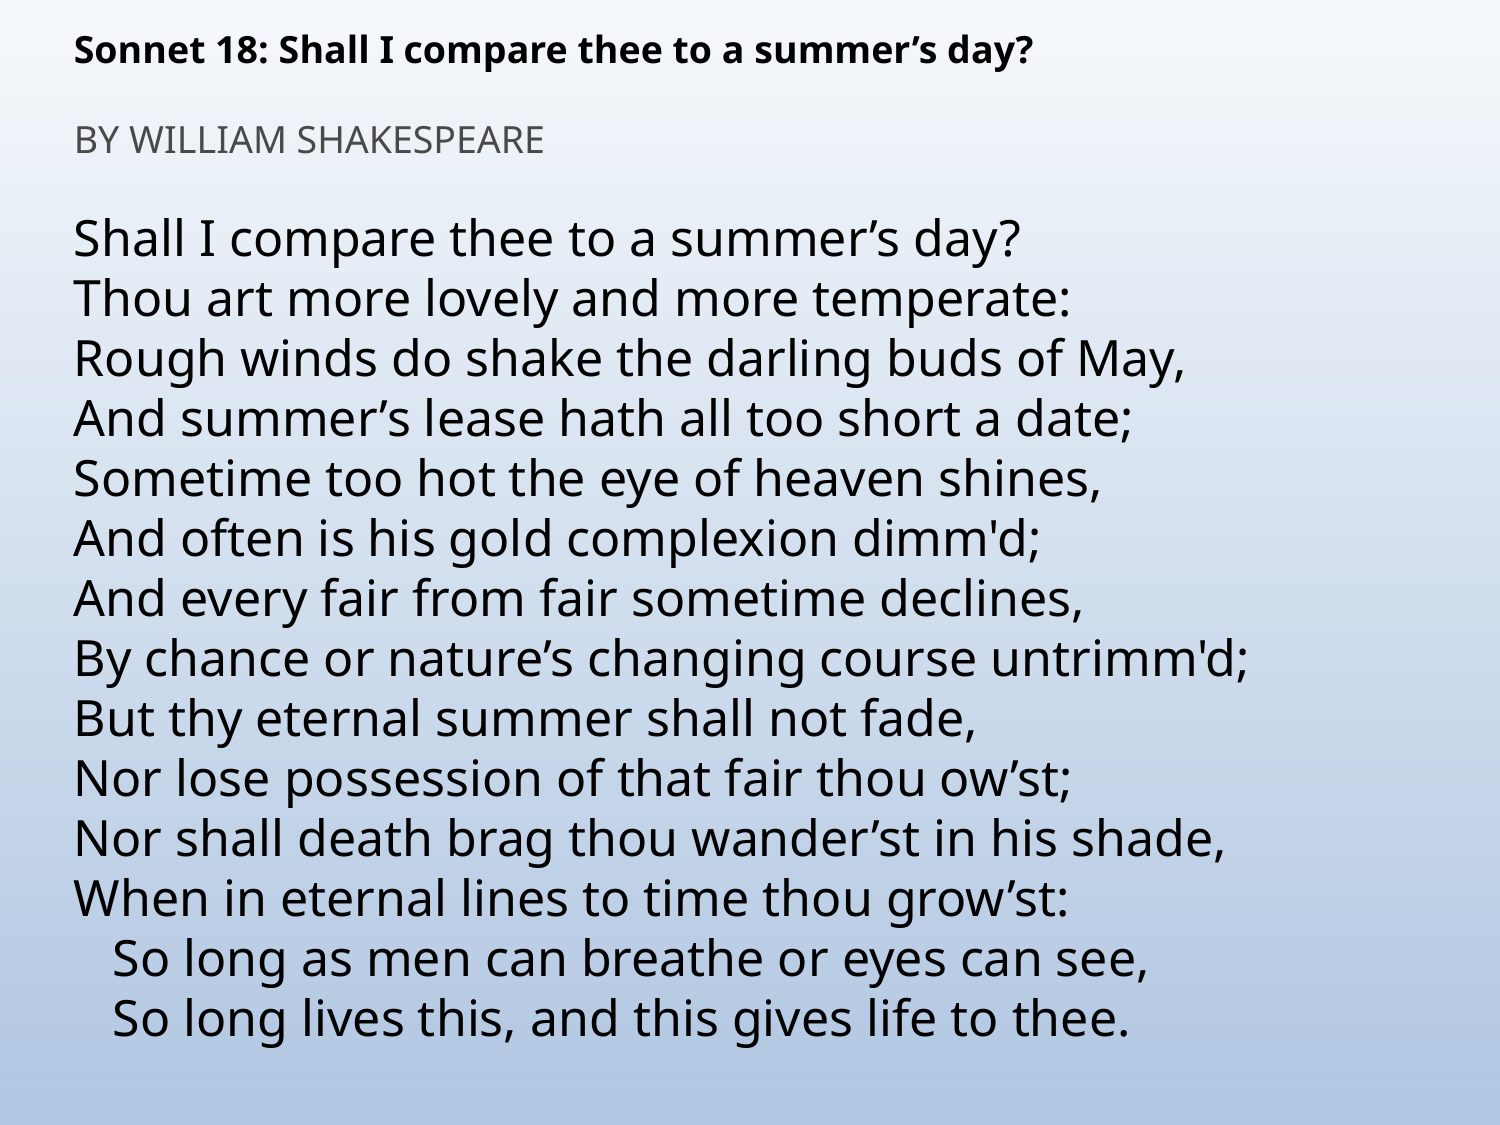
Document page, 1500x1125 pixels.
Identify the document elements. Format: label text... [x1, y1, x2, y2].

text_box Sonnet 18: Shall I compare thee to a summer’s day? BY William Shakespeare Shall I compare thee to a summer’s day? Thou art more lovely and more temperate: Rough winds do shake the darling buds of May, And summer’s lease hath all too short a date; Sometime too hot the eye of heaven shines, And often is his gold complexion dimm'd; And every fair from fair sometime declines, By chance or nature’s changing course untrimm'd; But thy eternal summer shall not fade, Nor lose possession of that fair thou ow’st; Nor shall death brag thou wander’st in his shade, When in eternal lines to time thou grow’st: So long as men can breathe or eyes can see, So long lives this, and this gives life to thee. [58, 19, 1442, 1125]
